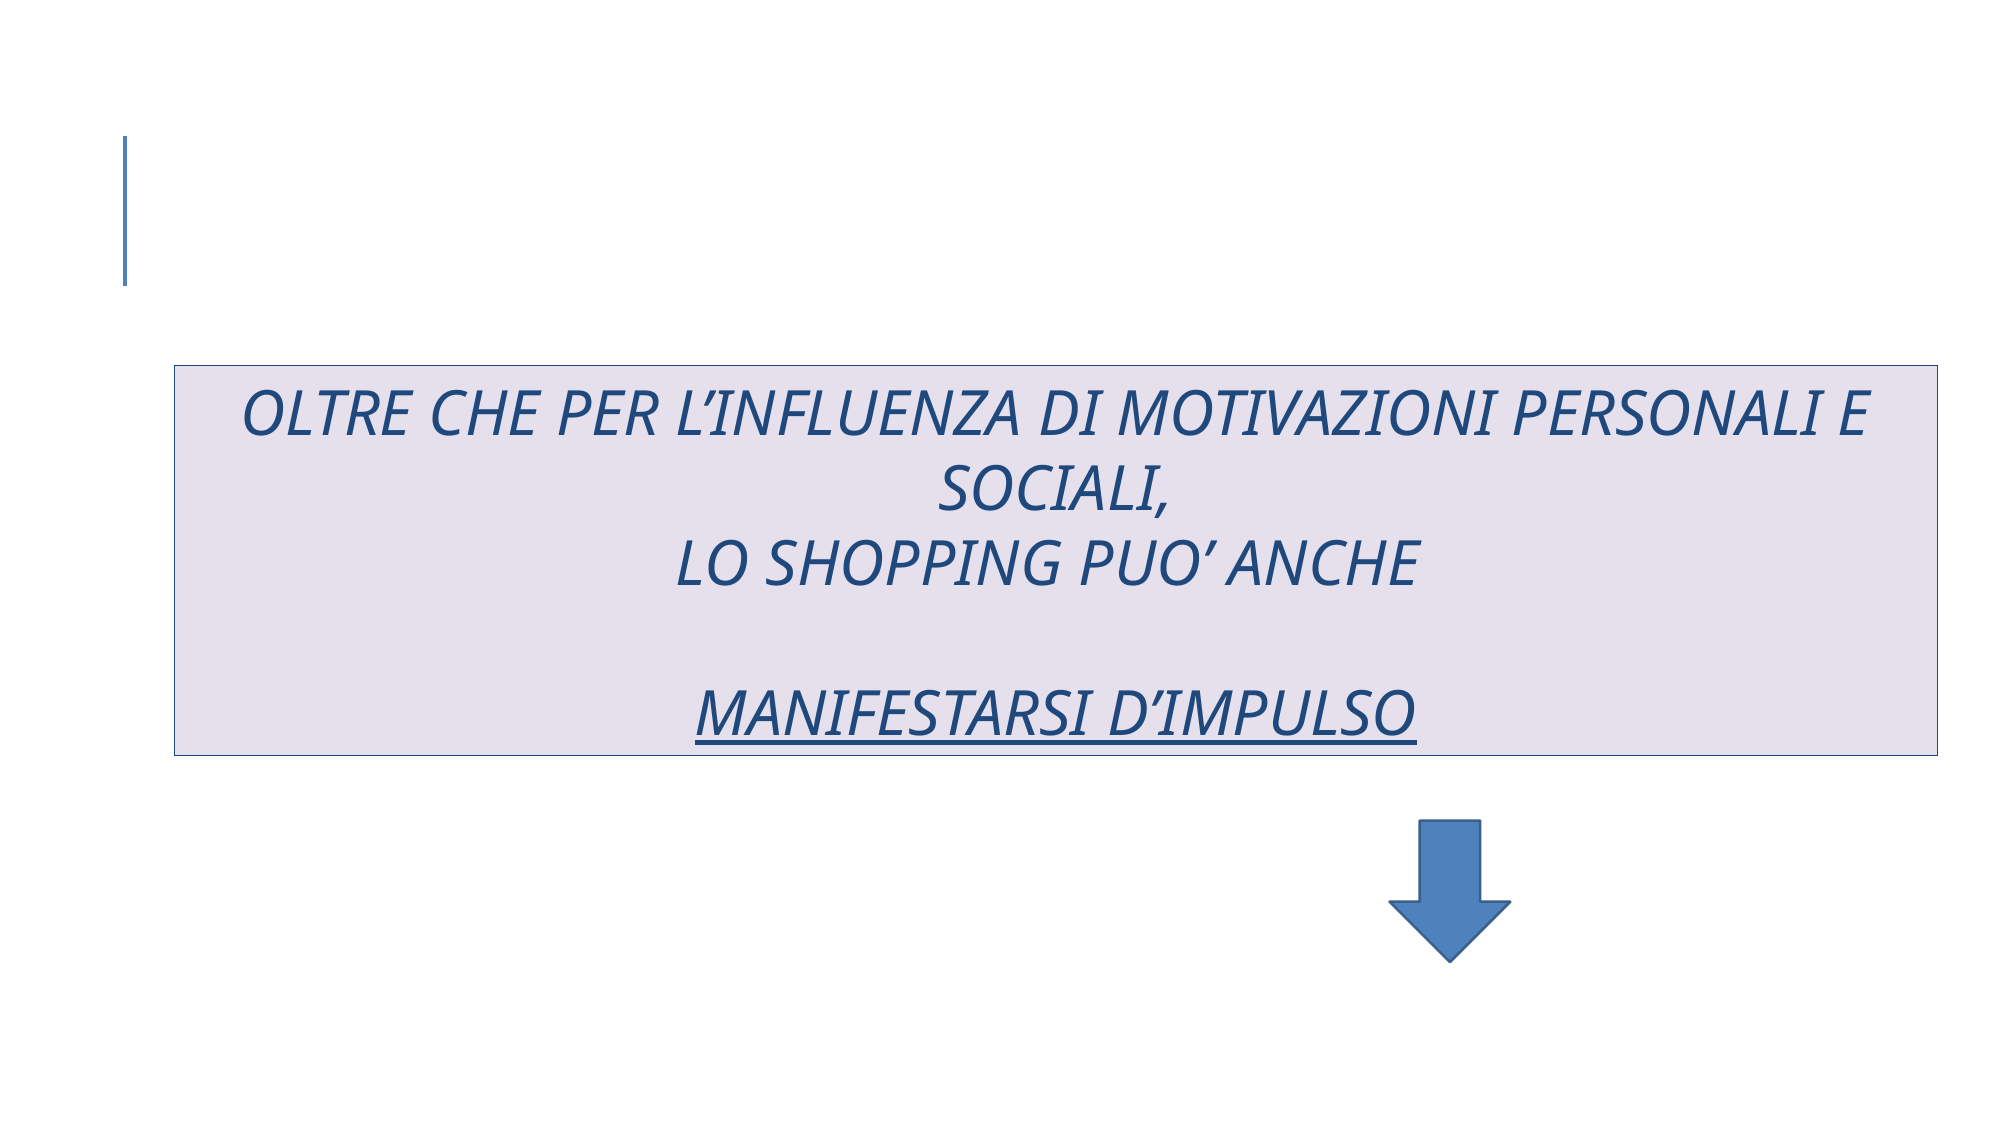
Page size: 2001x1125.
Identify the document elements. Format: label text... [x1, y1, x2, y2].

text_box OLTRE CHE PER L’INFLUENZA DI MOTIVAZIONI PERSONALI E SOCIALI, LO SHOPPING PUO’ ANCHE MANIFESTARSI D’IMPULSO [174, 365, 1938, 756]
text_box [1388, 819, 1512, 963]
